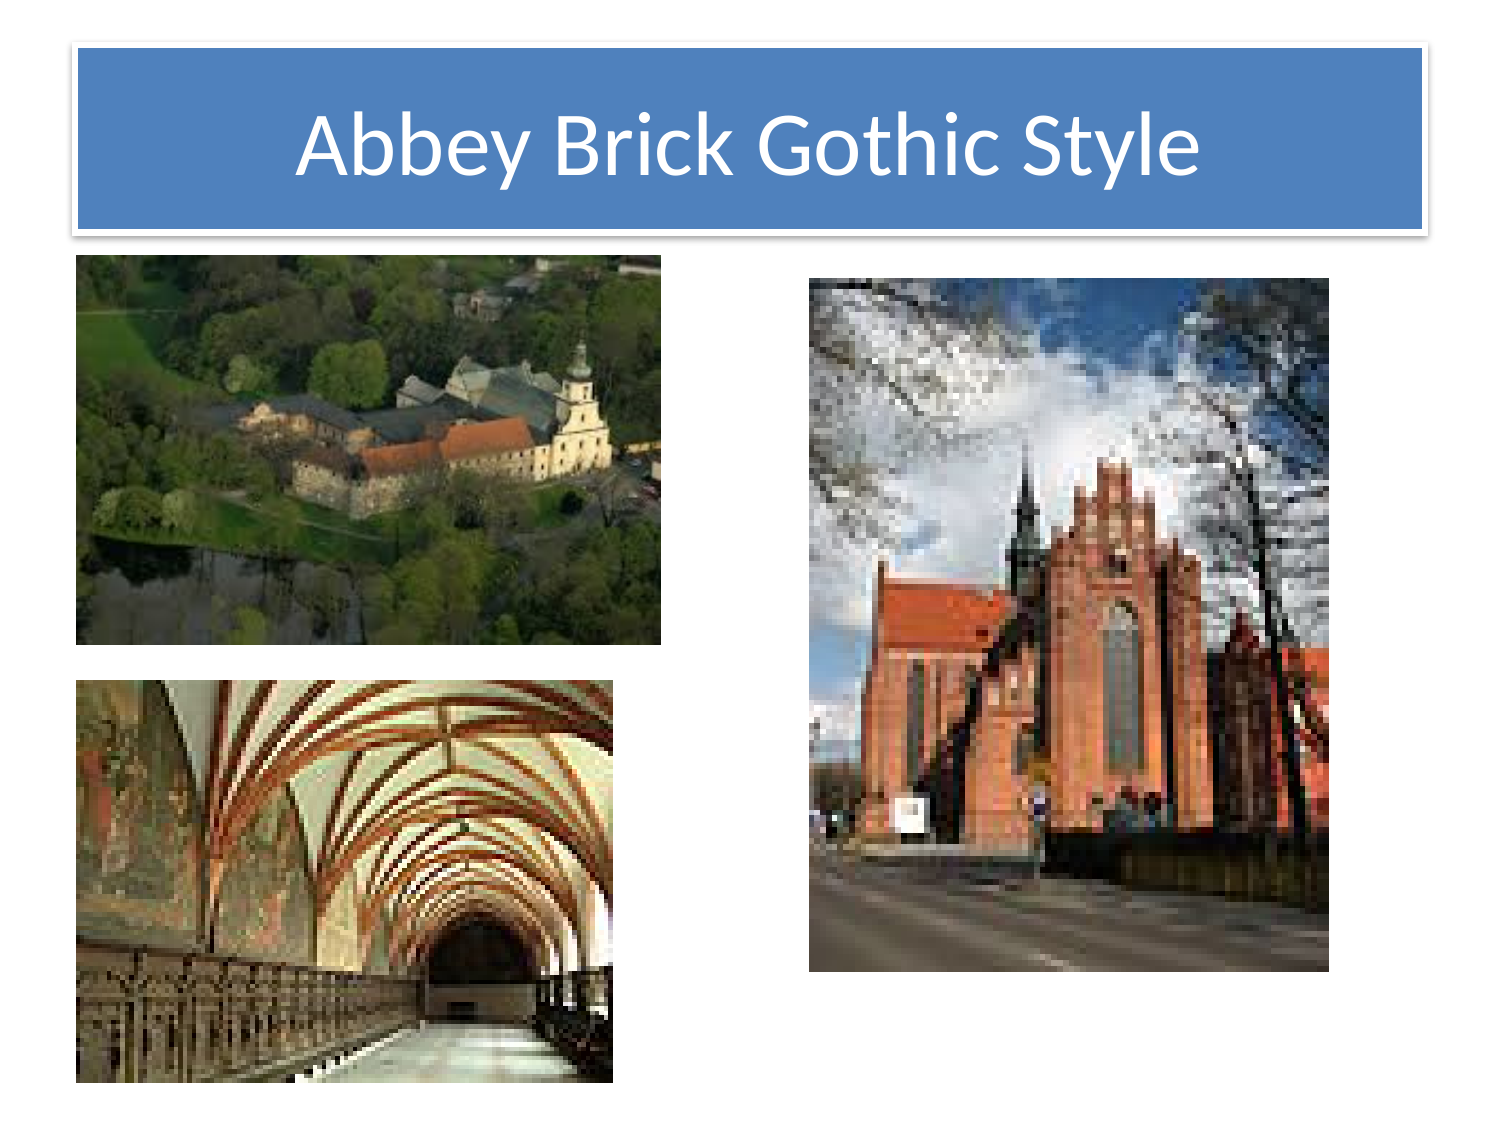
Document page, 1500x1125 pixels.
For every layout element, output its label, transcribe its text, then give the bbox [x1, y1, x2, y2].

picture [76, 680, 613, 1083]
title Abbey Brick Gothic Style [72, 42, 1428, 236]
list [76, 255, 662, 645]
picture [808, 278, 1330, 973]
